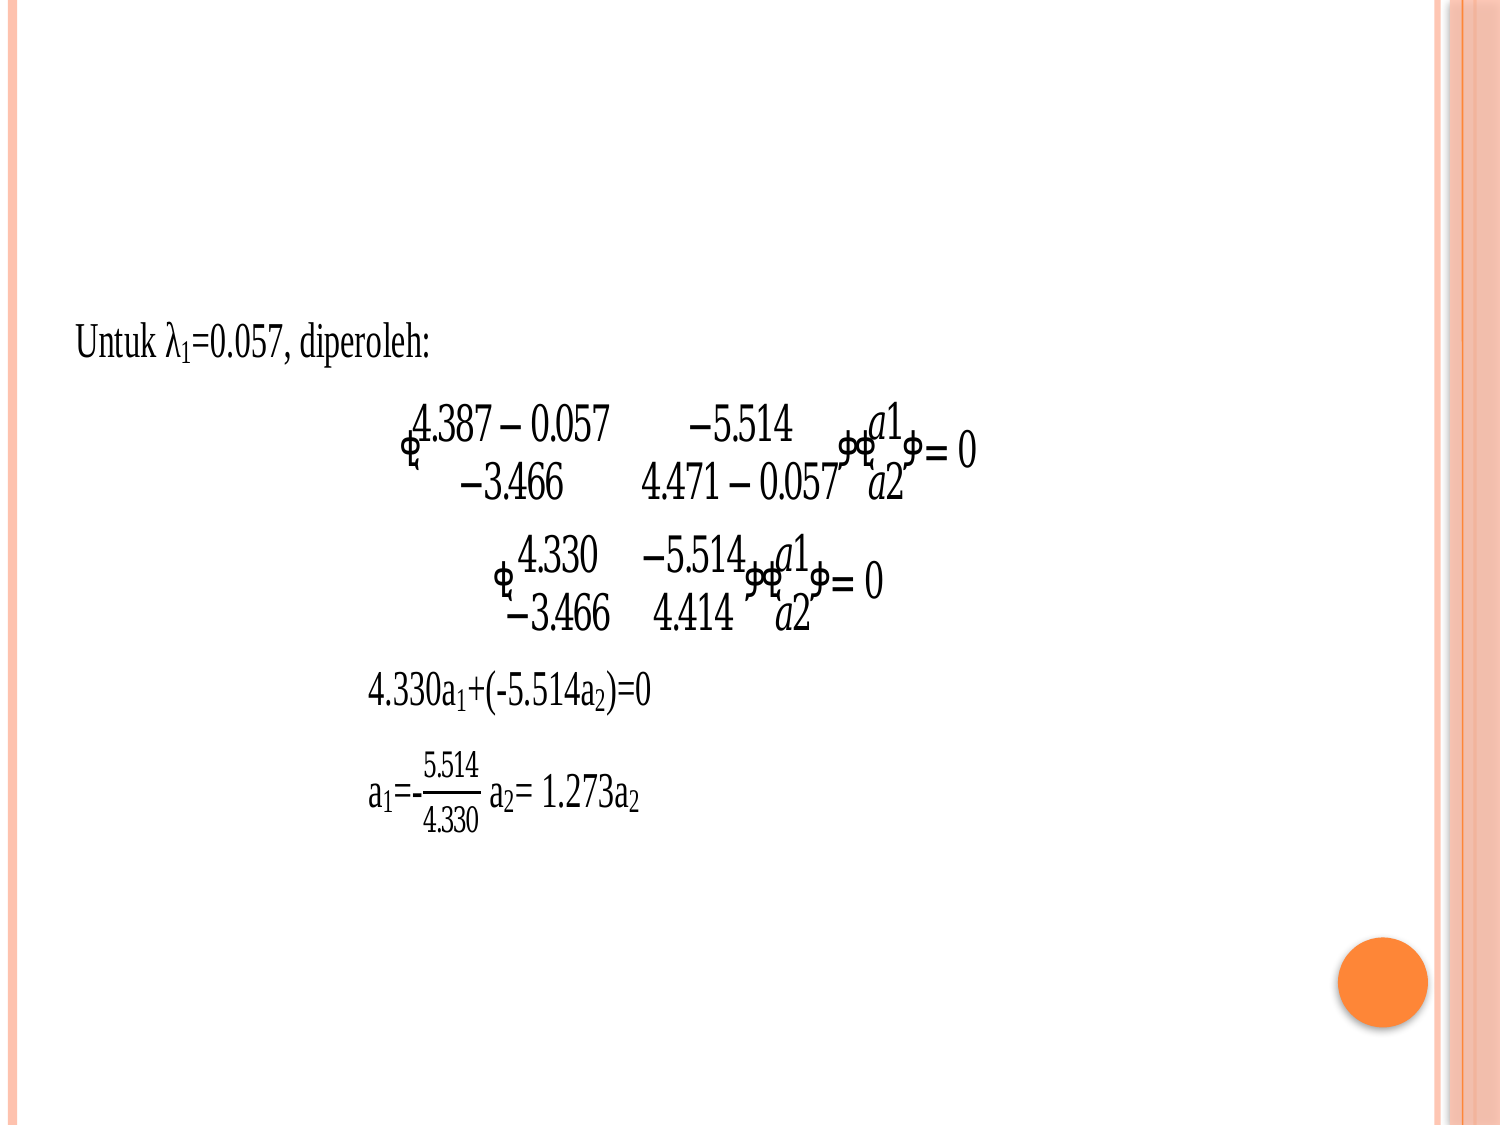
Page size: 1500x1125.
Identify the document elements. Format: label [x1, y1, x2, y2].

text_box [74, 311, 1301, 863]
